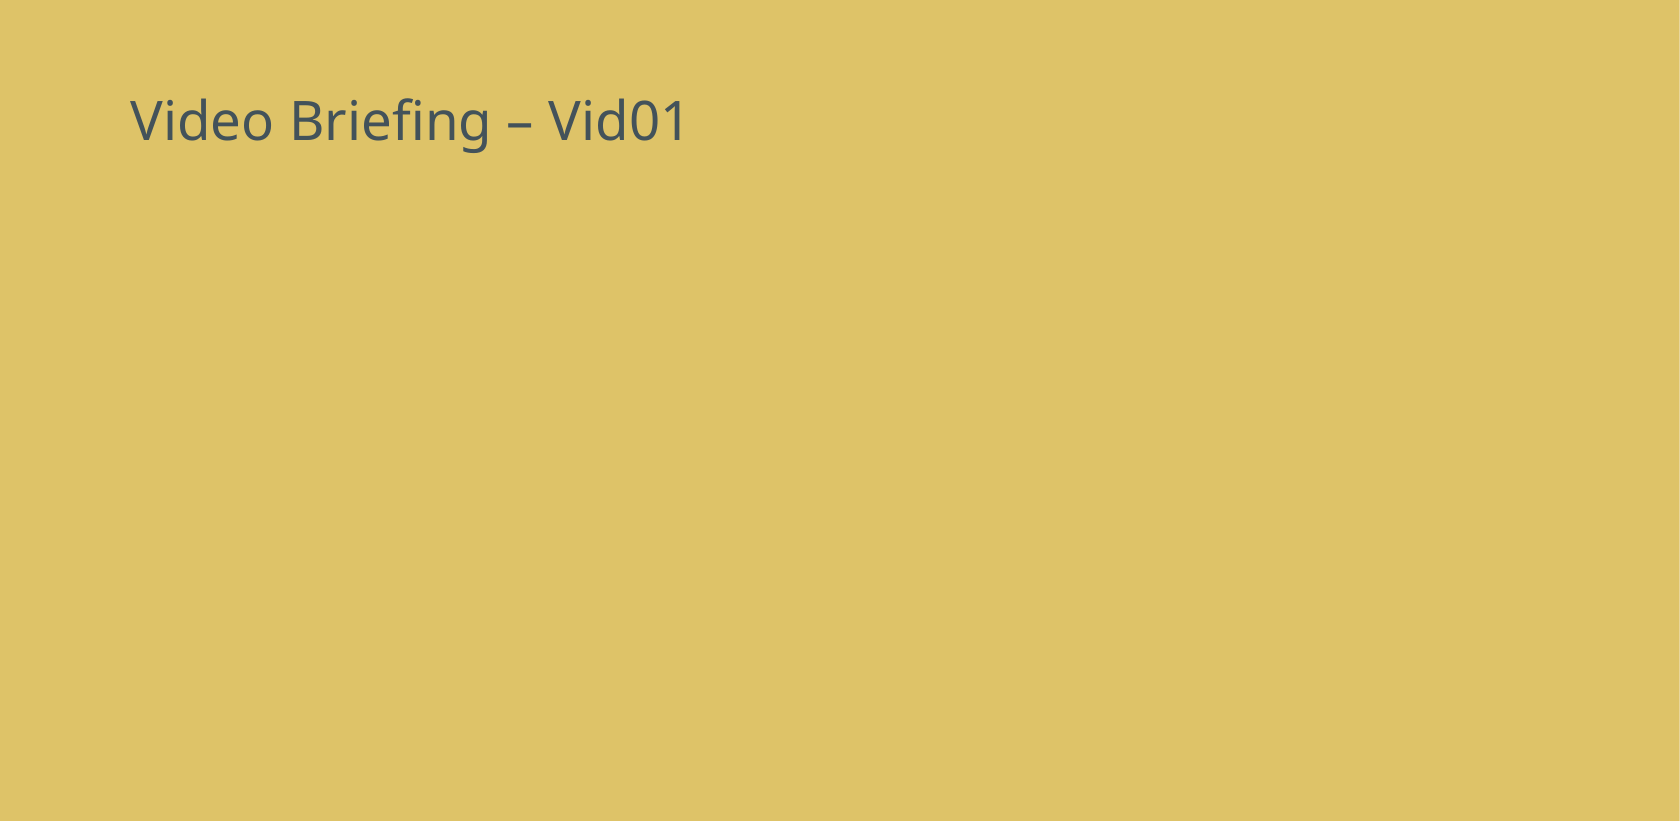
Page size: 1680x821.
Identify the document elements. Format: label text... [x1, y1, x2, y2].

title Video Briefing – Vid01 [115, 43, 1565, 203]
